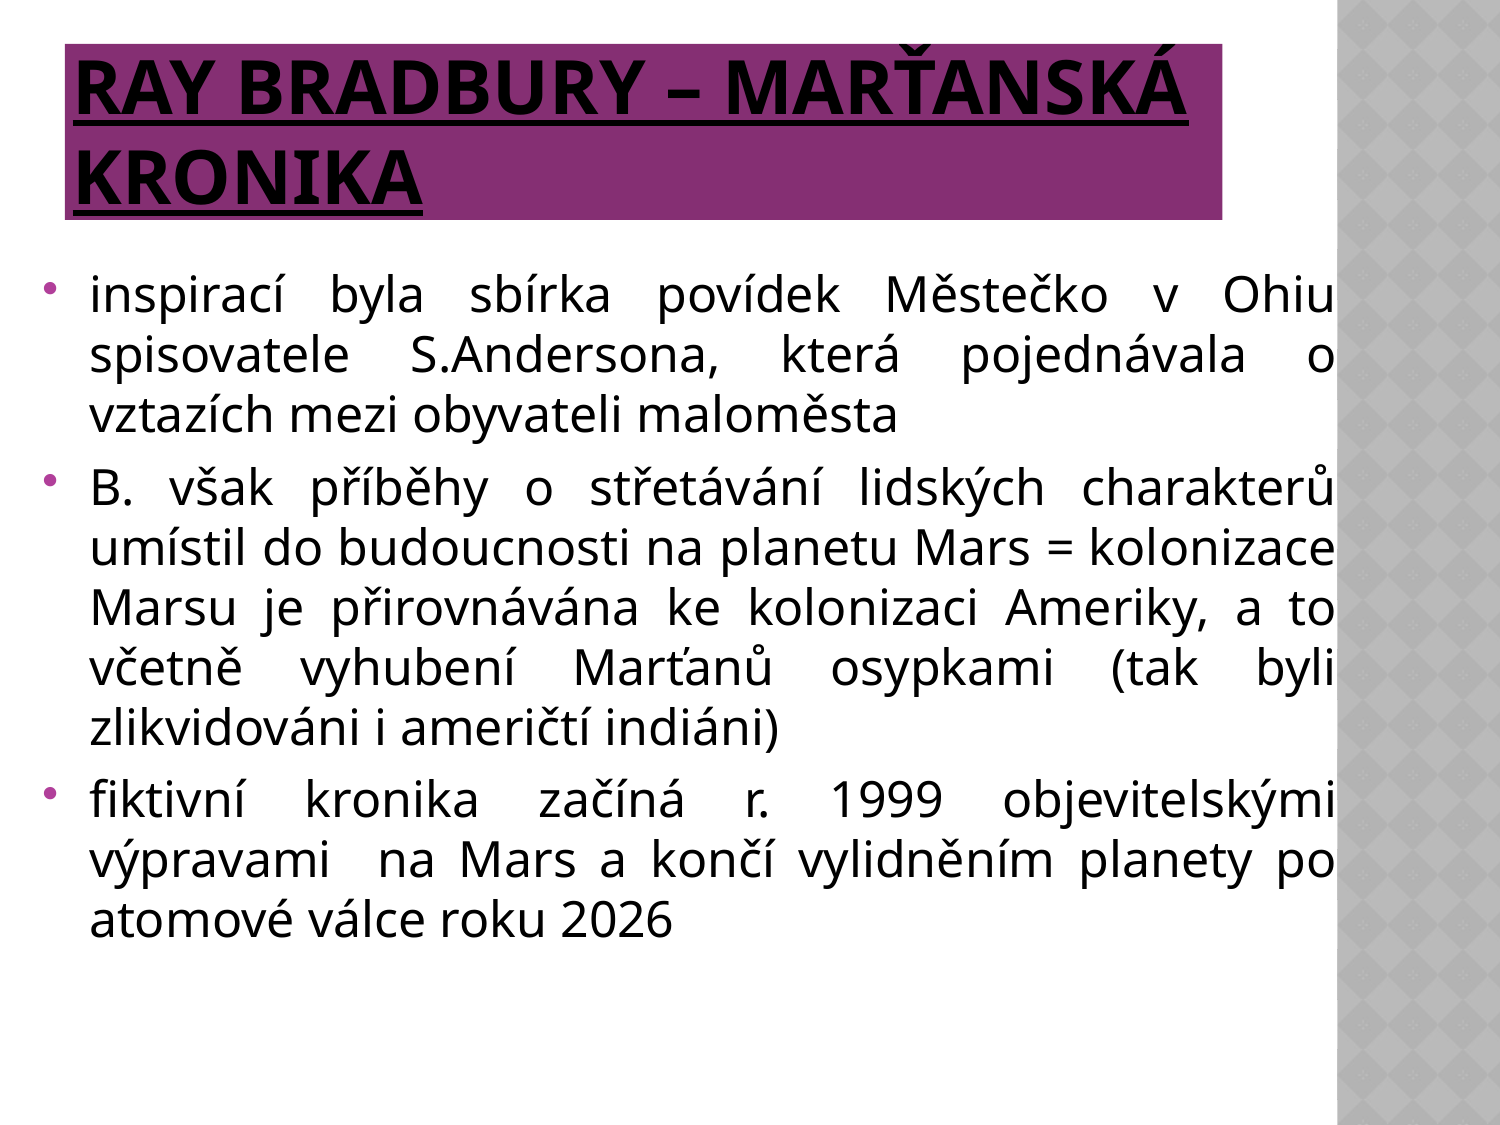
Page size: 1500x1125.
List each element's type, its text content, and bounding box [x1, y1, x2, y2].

list inspirací byla sbírka povídek Městečko v Ohiu spisovatele S.Andersona, která pojednávala o vztazích mezi obyvateli maloměsta B. však příběhy o střetávání lidských charakterů umístil do budoucnosti na planetu Mars = kolonizace Marsu je přirovnávána ke kolonizaci Ameriky, a to včetně vyhubení Marťanů osypkami (tak byli zlikvidováni i američtí indiáni) fiktivní kronika začíná r. 1999 objevitelskými výpravami na Mars a končí vylidněním planety po atomové válce roku 2026 [29, 255, 1353, 1059]
title Ray Bradbury – Marťanská kronika [64, 43, 1223, 220]
